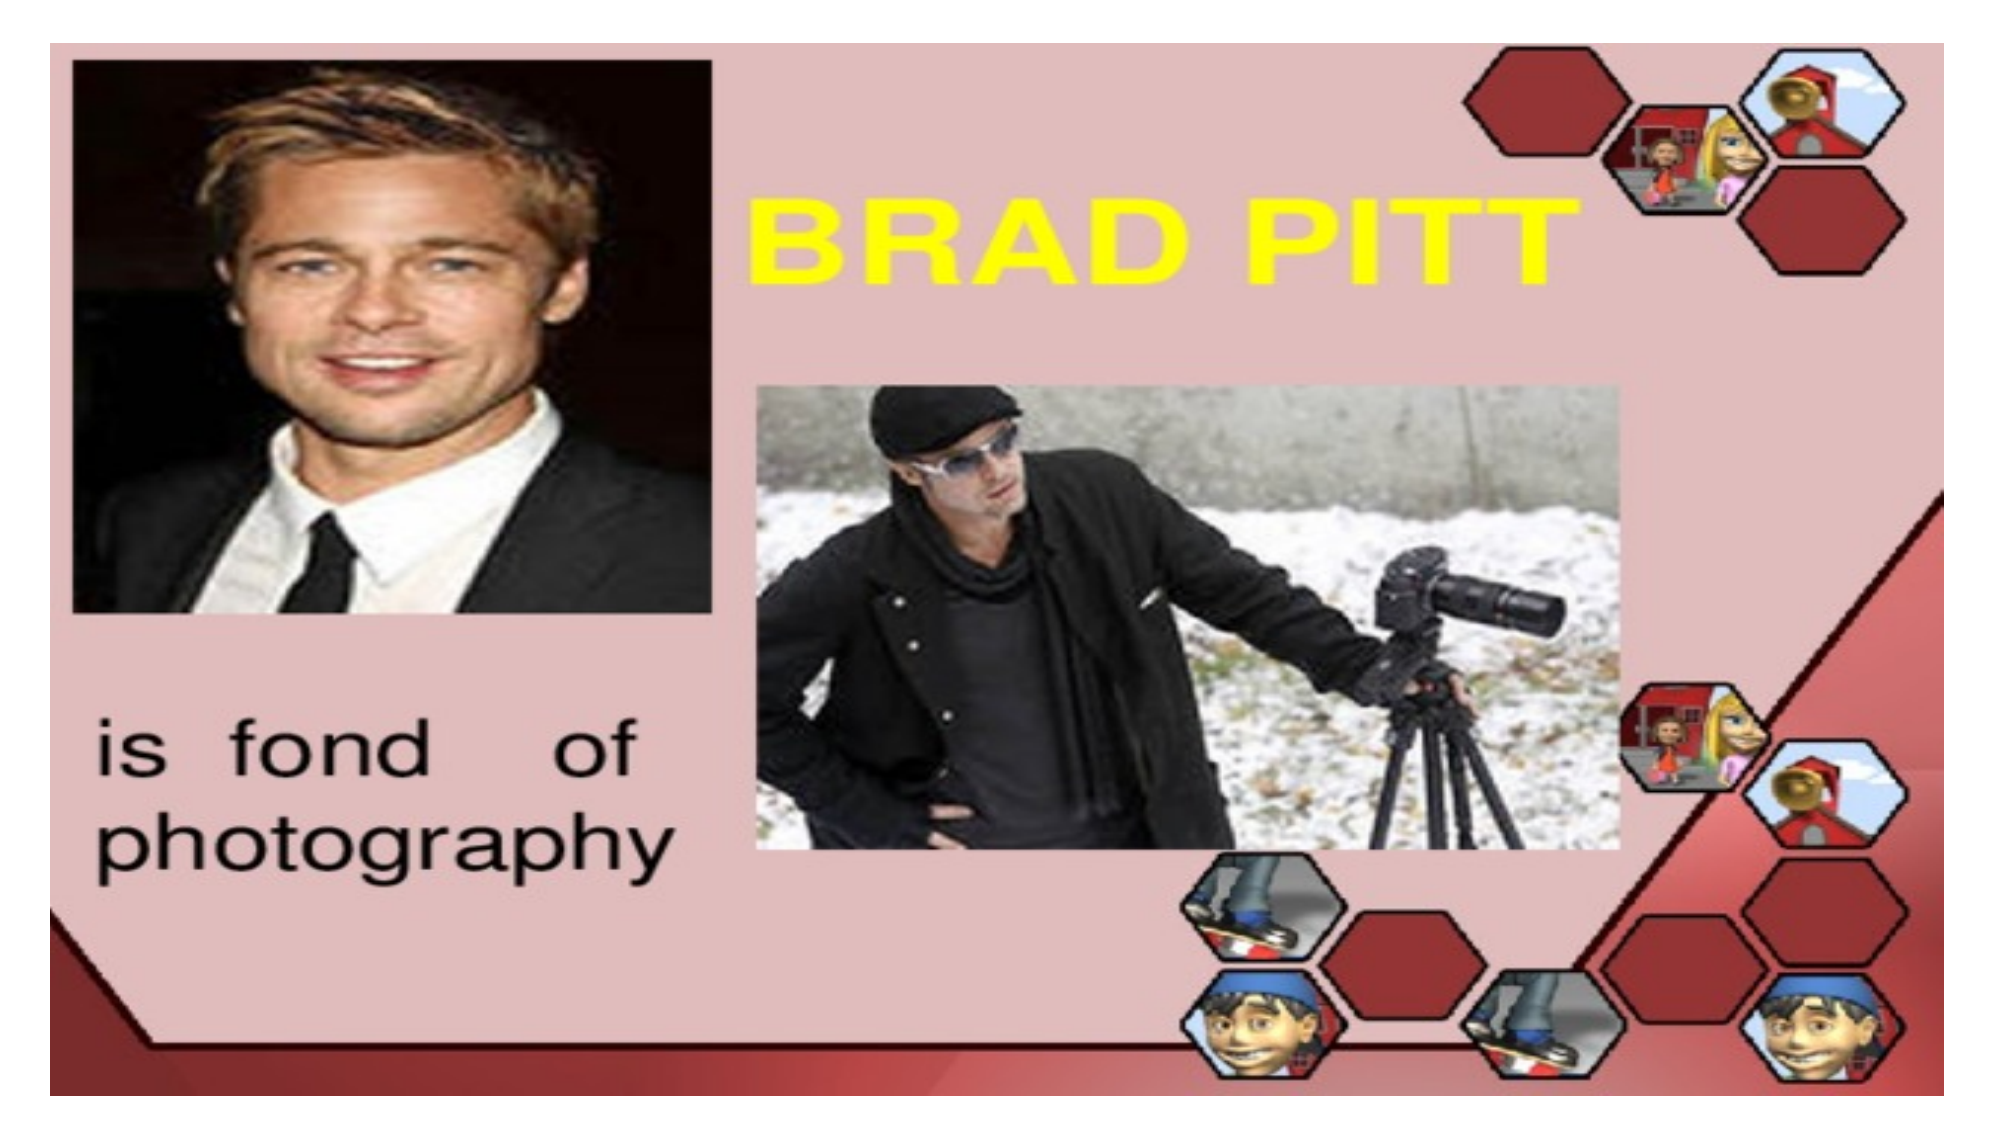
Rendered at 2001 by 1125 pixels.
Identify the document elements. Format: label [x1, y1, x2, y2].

list [49, 43, 1944, 1096]
